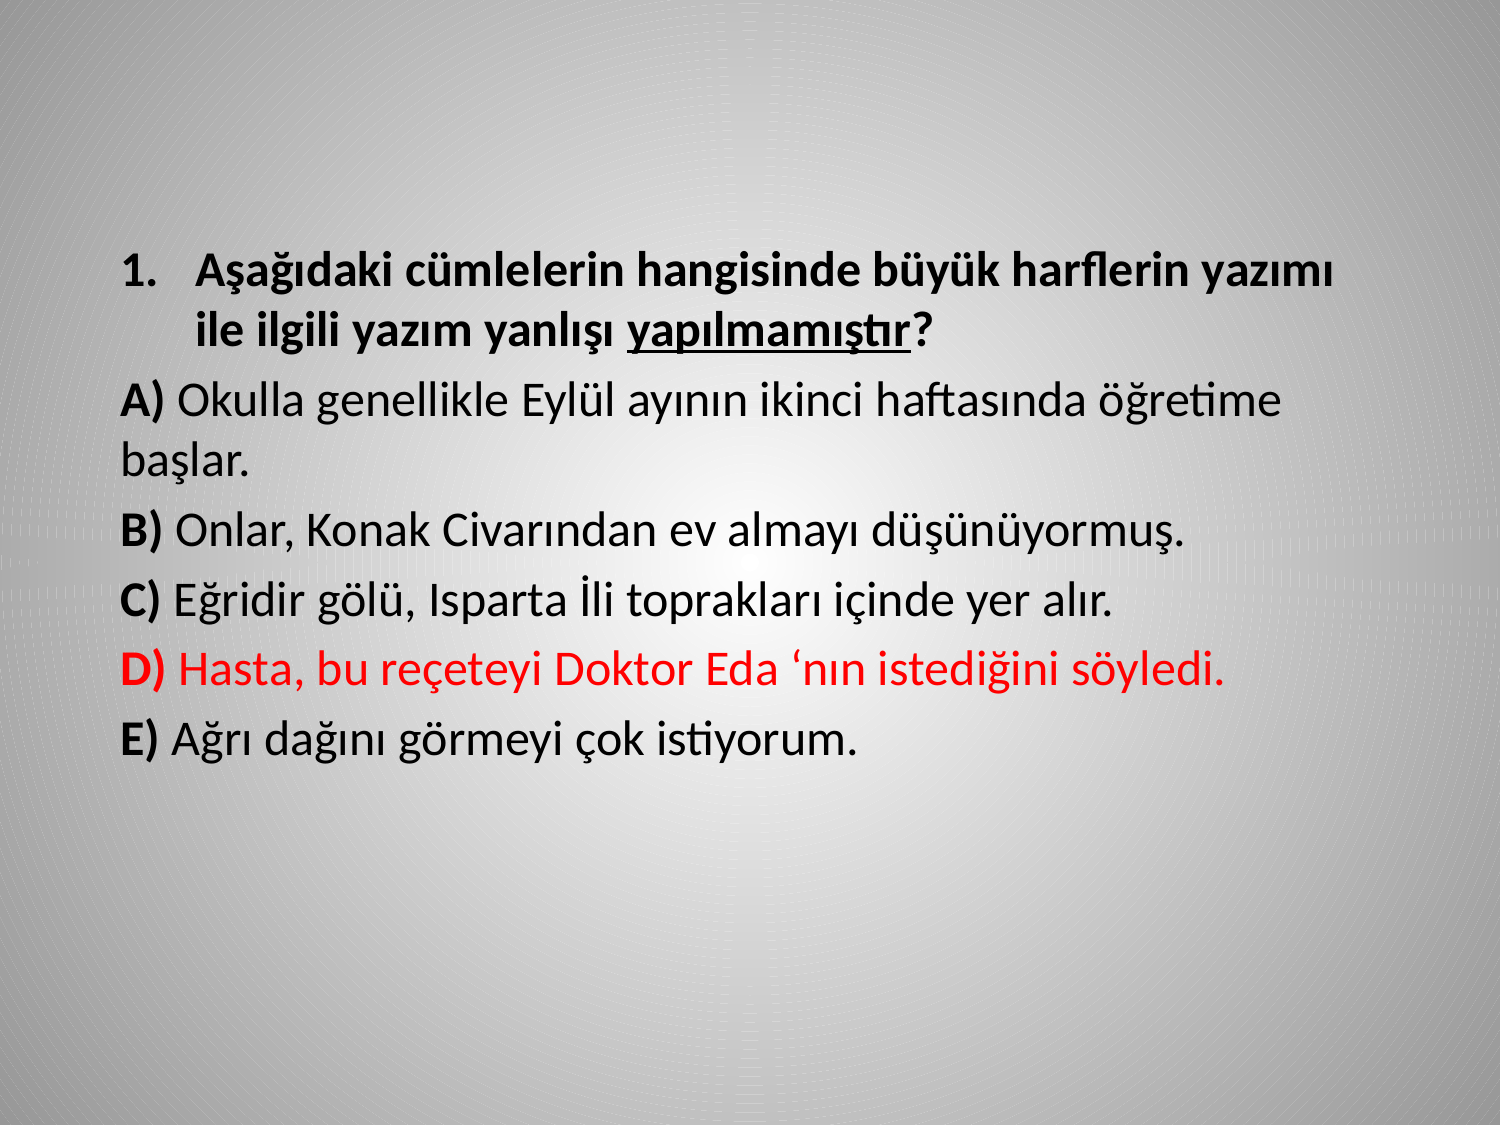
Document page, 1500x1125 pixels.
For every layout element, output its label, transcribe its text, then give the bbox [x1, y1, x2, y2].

list Aşağıdaki cümlelerin hangisinde büyük harflerin yazımı ile ilgili yazım yanlışı yapılmamıştır? A) Okulla genellikle Eylül ayının ikinci haftasında öğretime başlar. B) Onlar, Konak Civarından ev almayı düşünüyormuş. C) Eğridir gölü, Isparta İli toprakları içinde yer alır. D) Hasta, bu reçeteyi Doktor Eda ‘nın istediğini söyledi. E) Ağrı dağını görmeyi çok istiyorum. [105, 187, 1381, 774]
